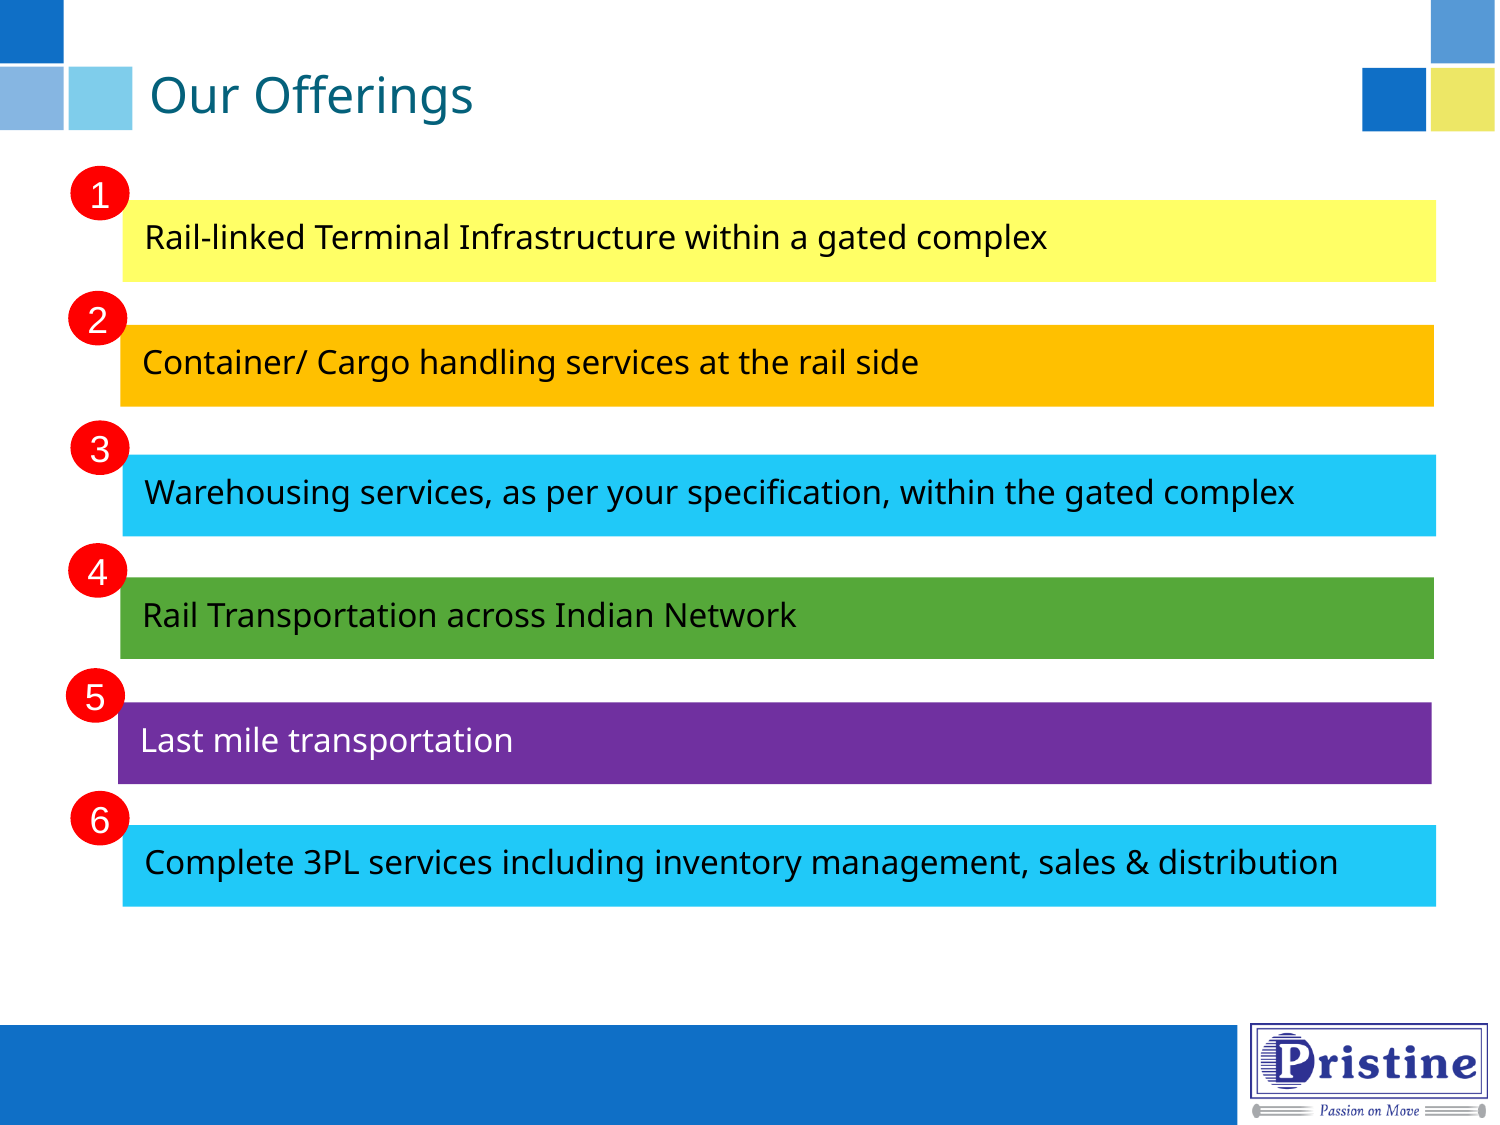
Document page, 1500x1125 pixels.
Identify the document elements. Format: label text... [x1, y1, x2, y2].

picture [1250, 1023, 1488, 1118]
text_box Container/ Cargo handling services at the rail side [127, 334, 1435, 389]
text_box 5 [65, 668, 126, 723]
text_box [118, 702, 1432, 785]
text_box 6 [70, 790, 130, 846]
text_box Rail-linked Terminal Infrastructure within a gated complex [129, 209, 1437, 264]
text_box Last mile transportation [125, 711, 1432, 766]
text_box [122, 200, 1437, 282]
text_box 2 [68, 290, 128, 346]
text_box [120, 324, 1434, 407]
text_box Complete 3PL services including inventory management, sales & distribution [129, 834, 1437, 889]
title Our Offerings [134, 46, 1351, 140]
text_box [122, 825, 1437, 907]
text_box [122, 454, 1437, 537]
text_box [120, 577, 1434, 659]
text_box Warehousing services, as per your specification, within the gated complex [129, 463, 1437, 519]
text_box Rail Transportation across Indian Network [127, 586, 1435, 641]
text_box 3 [70, 420, 130, 475]
text_box 4 [68, 543, 128, 598]
text_box 1 [70, 165, 130, 221]
